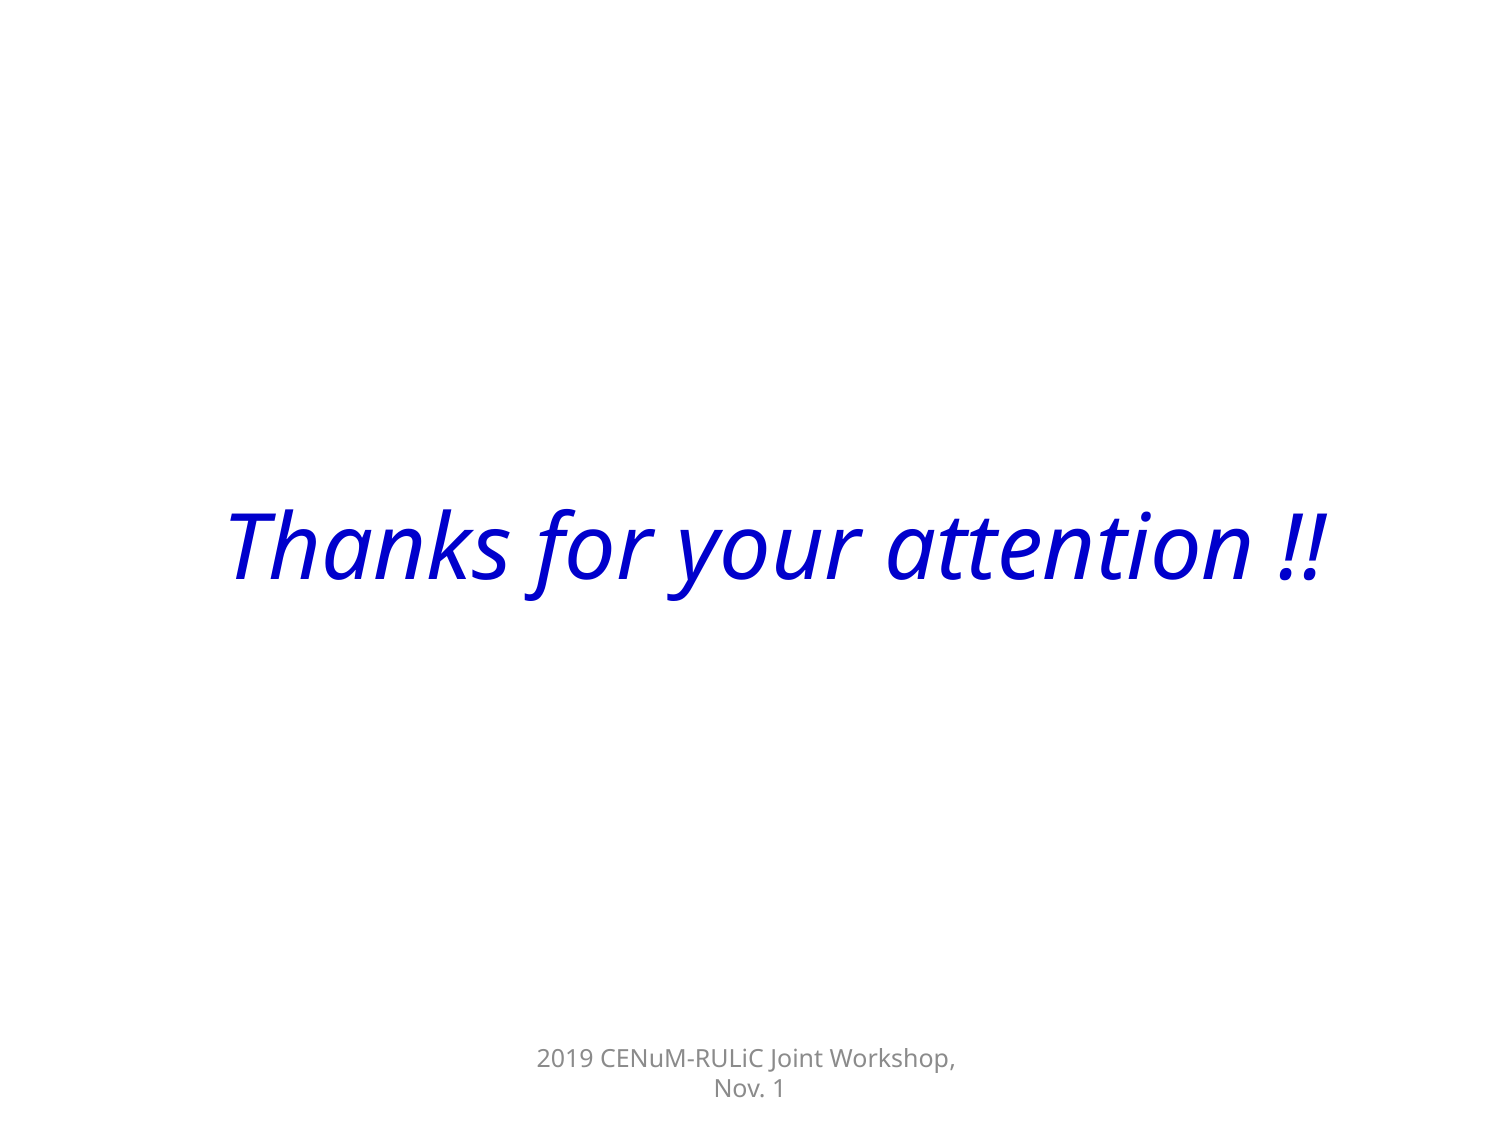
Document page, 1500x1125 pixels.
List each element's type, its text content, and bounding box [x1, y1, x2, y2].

title Thanks for your attention !! [100, 420, 1451, 776]
footer 2019 CENuM-RULiC Joint Workshop, Nov. 1 [512, 1042, 988, 1103]
